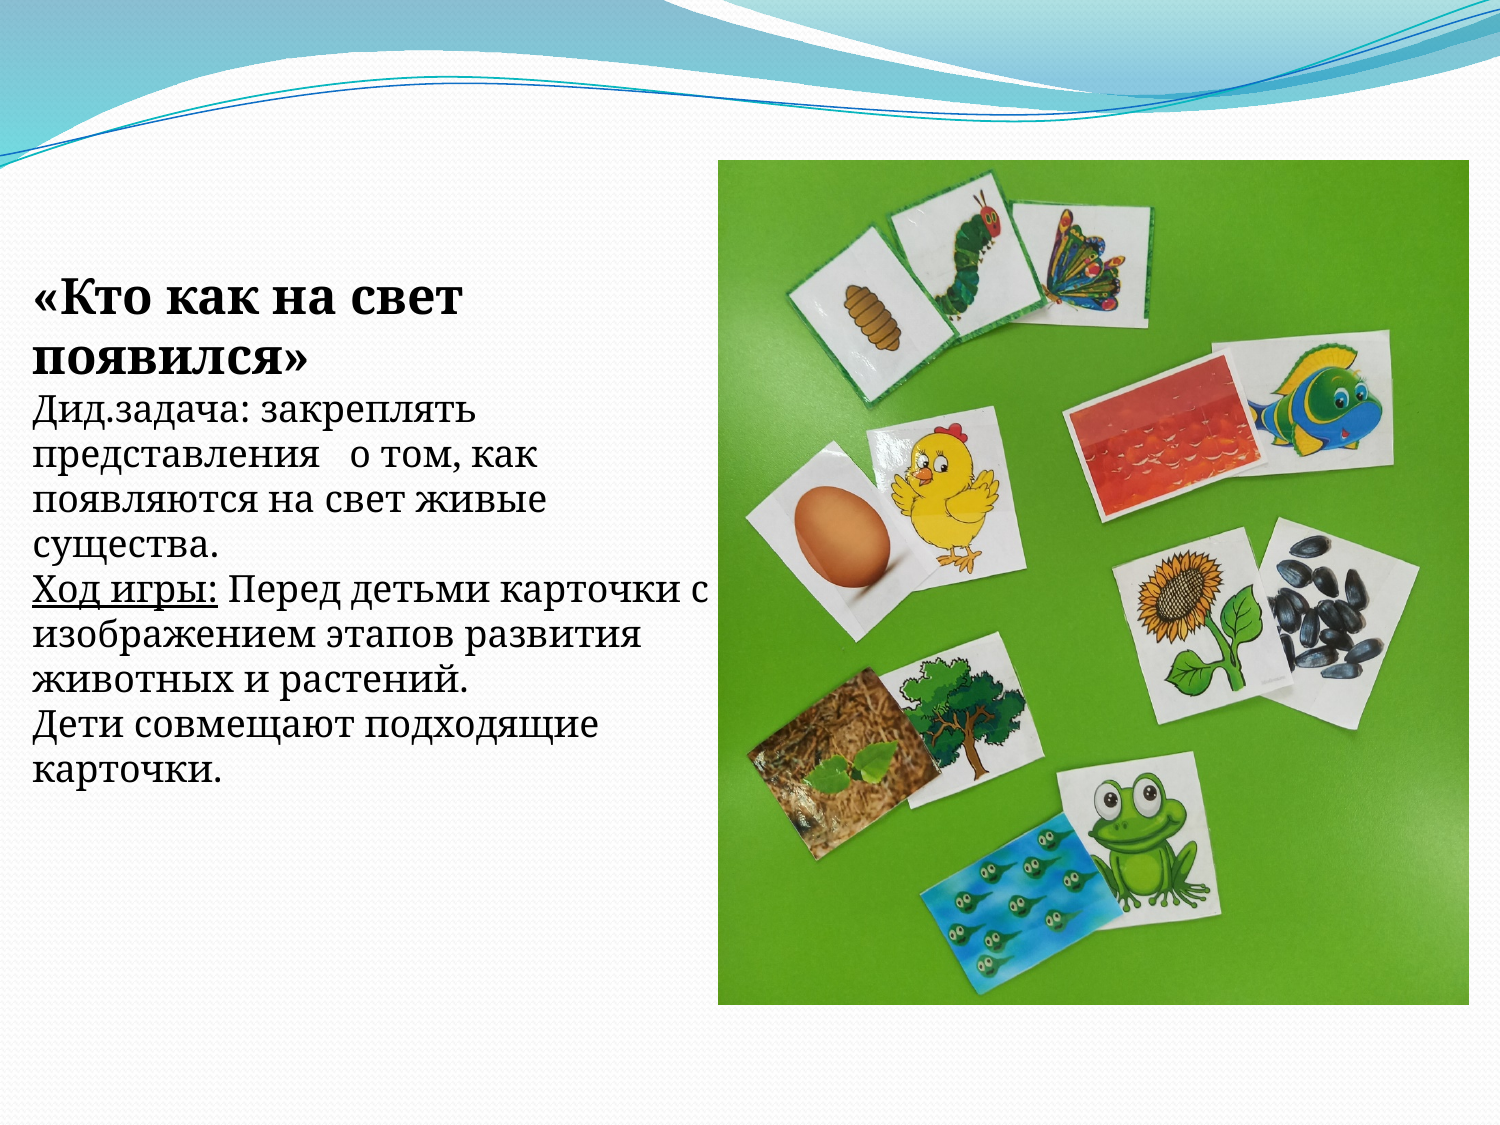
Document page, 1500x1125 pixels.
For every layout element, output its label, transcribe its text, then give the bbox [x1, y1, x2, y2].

picture [718, 160, 1469, 1006]
text_box «Кто как на свет появился» Дид.задача: закреплять представления о том, как появляются на свет живые существа. Ход игры: Перед детьми карточки с изображением этапов развития животных и растений. Дети совмещают подходящие карточки. [17, 137, 749, 842]
